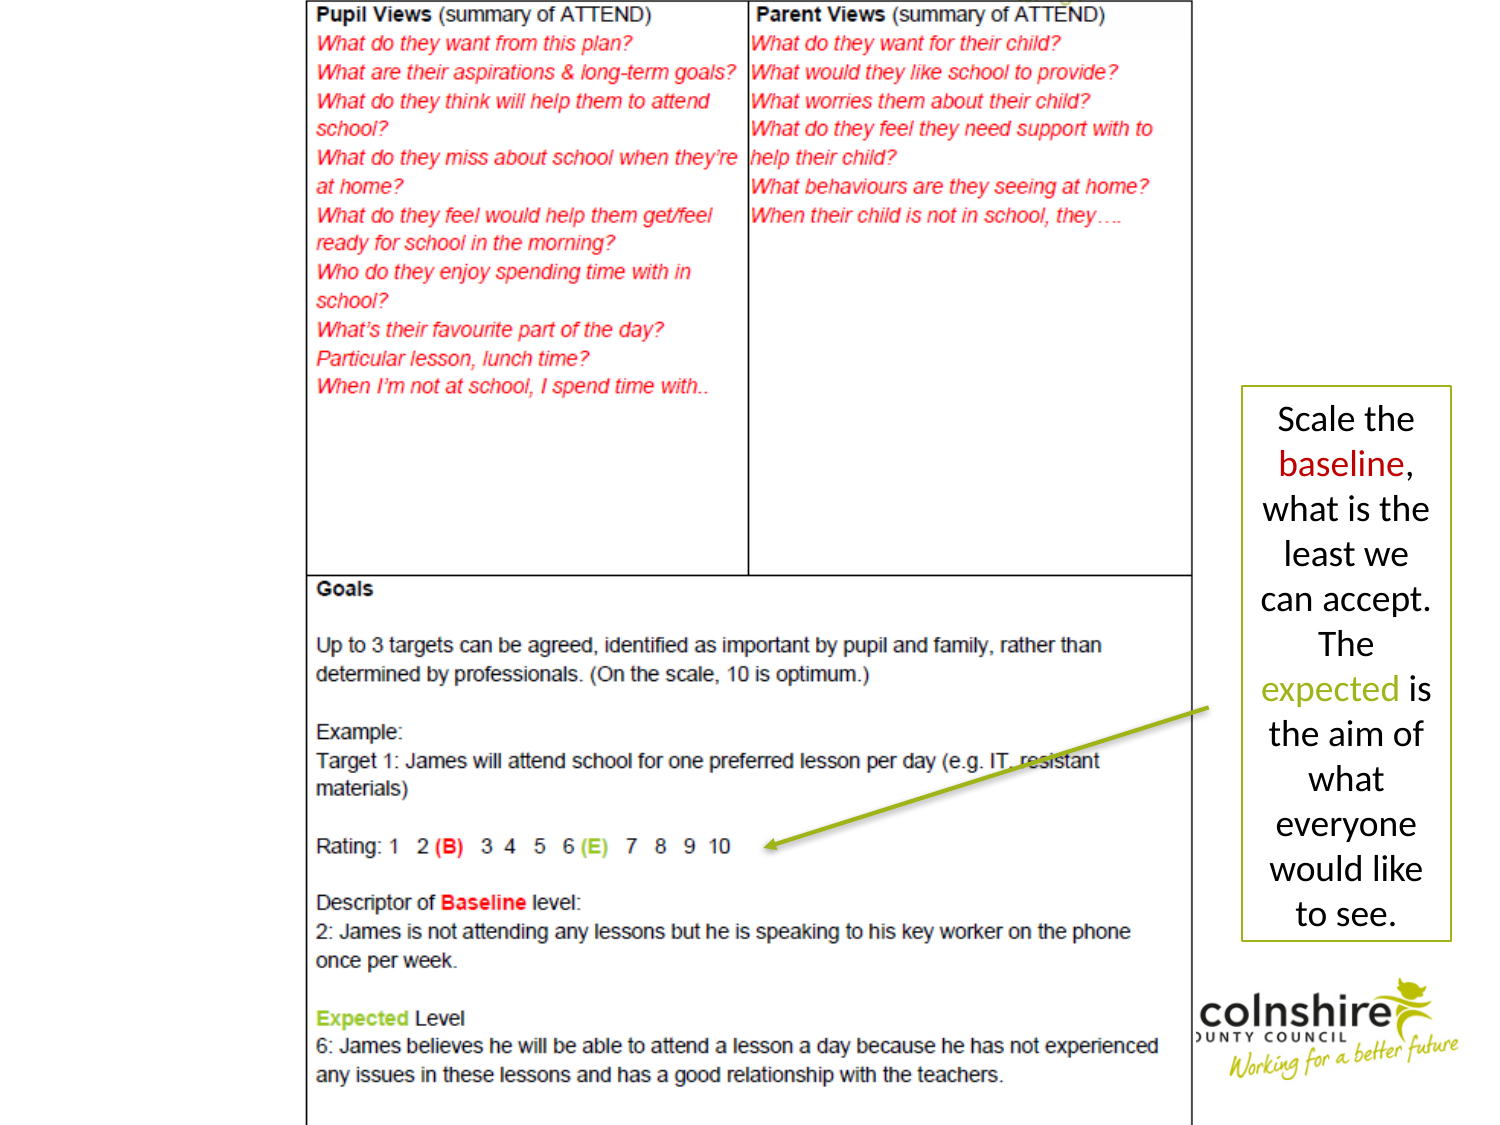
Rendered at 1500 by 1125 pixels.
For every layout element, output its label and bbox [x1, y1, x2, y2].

picture [0, 0, 1500, 1125]
text_box [763, 707, 1209, 849]
